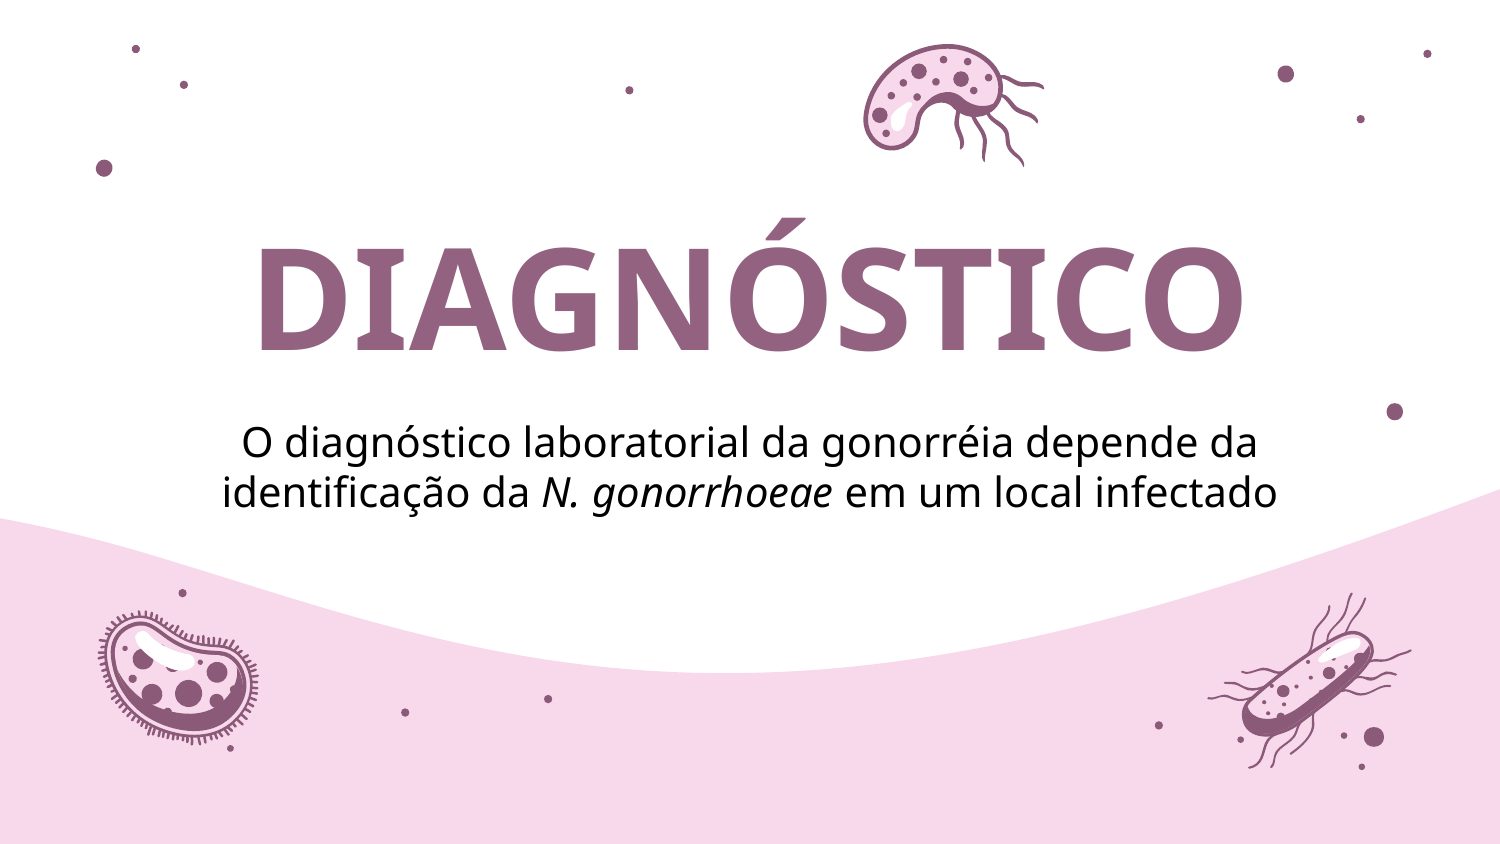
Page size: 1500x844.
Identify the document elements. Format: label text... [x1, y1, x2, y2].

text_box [87, 583, 278, 781]
subtitle O diagnóstico laboratorial da gonorréia depende da identificação da N. gonorrhoeae em um local infectado [199, 400, 1301, 475]
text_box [848, 25, 1050, 205]
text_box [1206, 591, 1412, 772]
title DIAGNÓSTICO [100, 187, 1400, 401]
